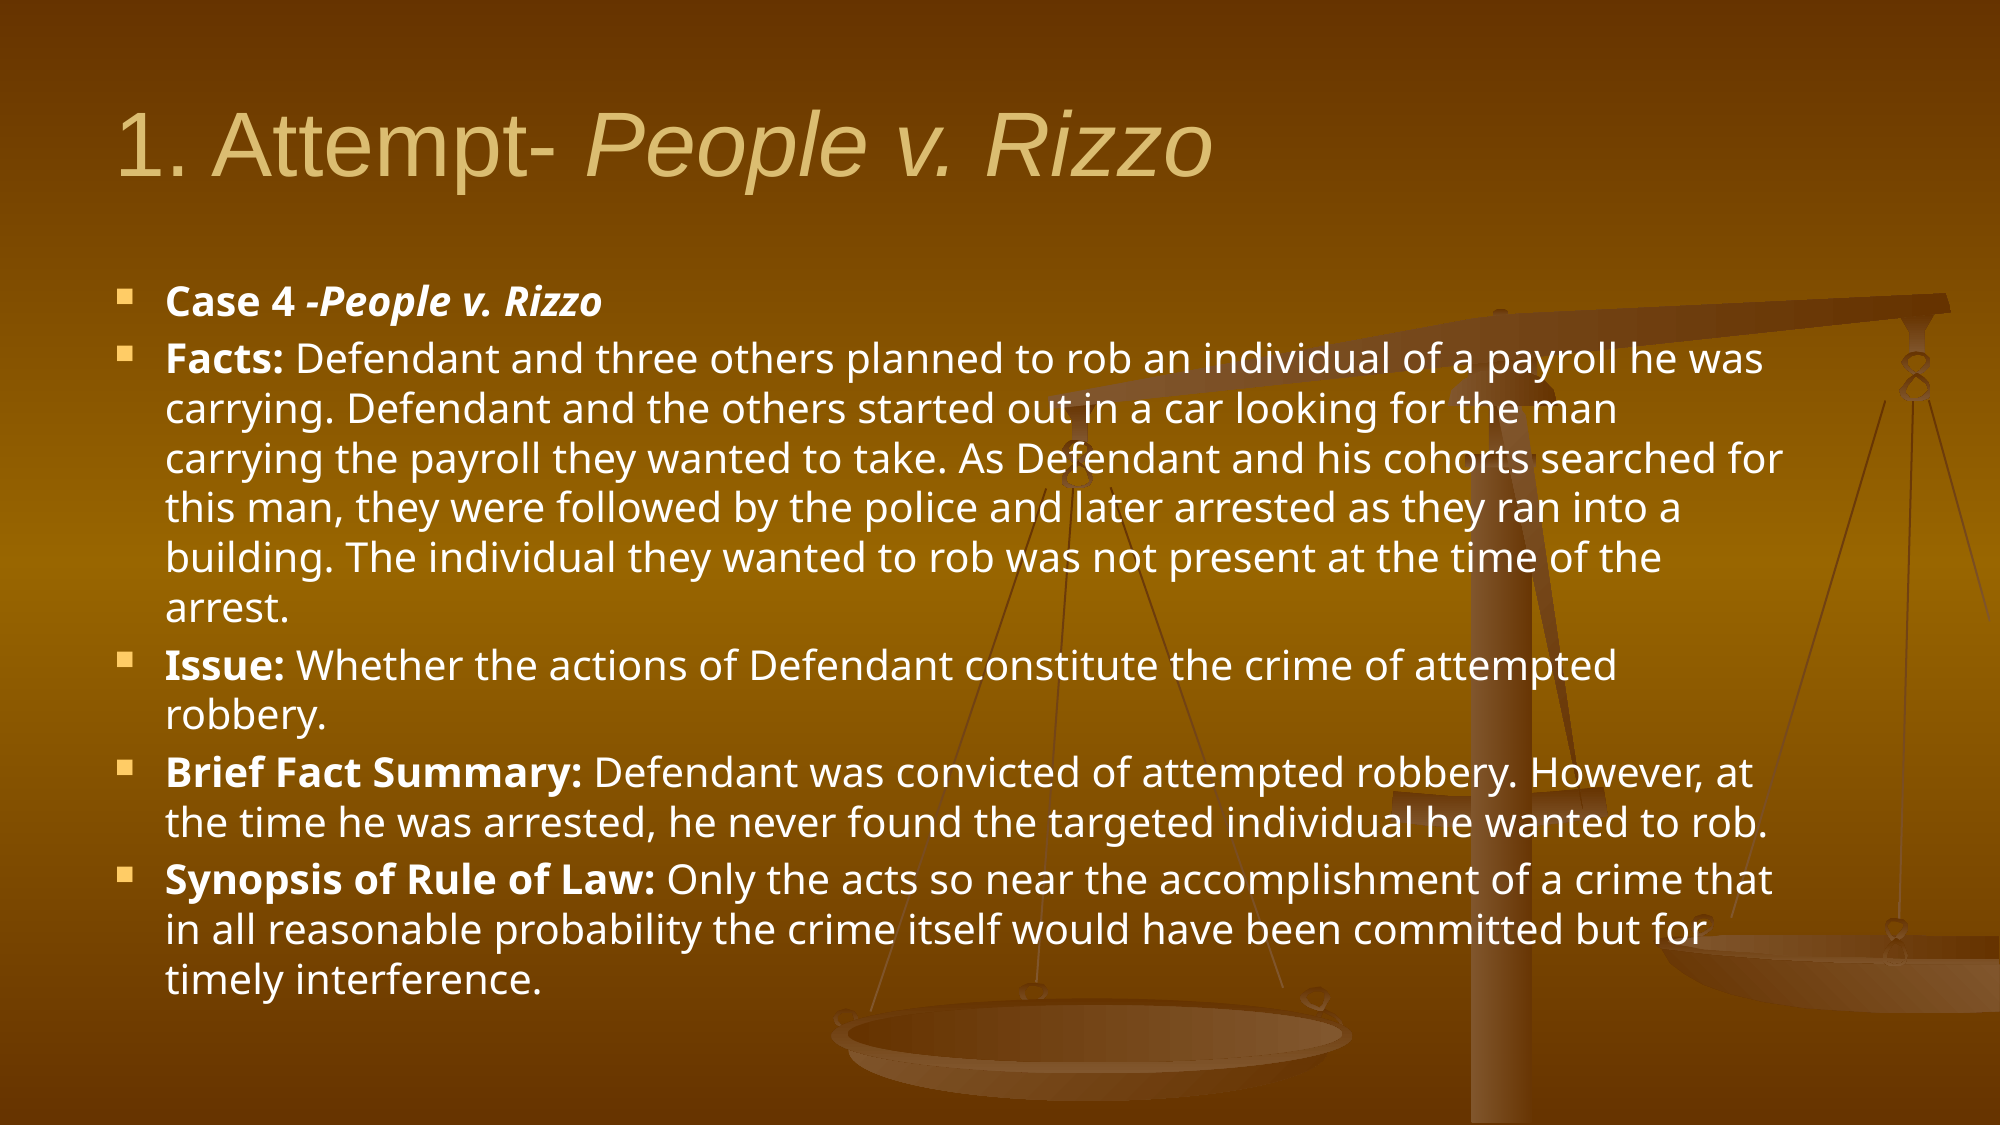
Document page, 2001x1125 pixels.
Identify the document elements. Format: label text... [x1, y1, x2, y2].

title 1. Attempt- People v. Rizzo [99, 45, 1901, 234]
list Case 4 -People v. Rizzo Facts: Defendant and three others planned to rob an individual of a payroll he was carrying. Defendant and the others started out in a car looking for the man carrying the payroll they wanted to take. As Defendant and his cohorts searched for this man, they were followed by the police and later arrested as they ran into a building. The individual they wanted to rob was not present at the time of the arrest. Issue: Whether the actions of Defendant constitute the crime of attempted robbery. Brief Fact Summary: Defendant was convicted of attempted robbery. However, at the time he was arrested, he never found the targeted individual he wanted to rob. Synopsis of Rule of Law: Only the acts so near the accomplishment of a crime that in all reasonable probability the crime itself would have been committed but for timely interference. [99, 267, 1801, 1064]
